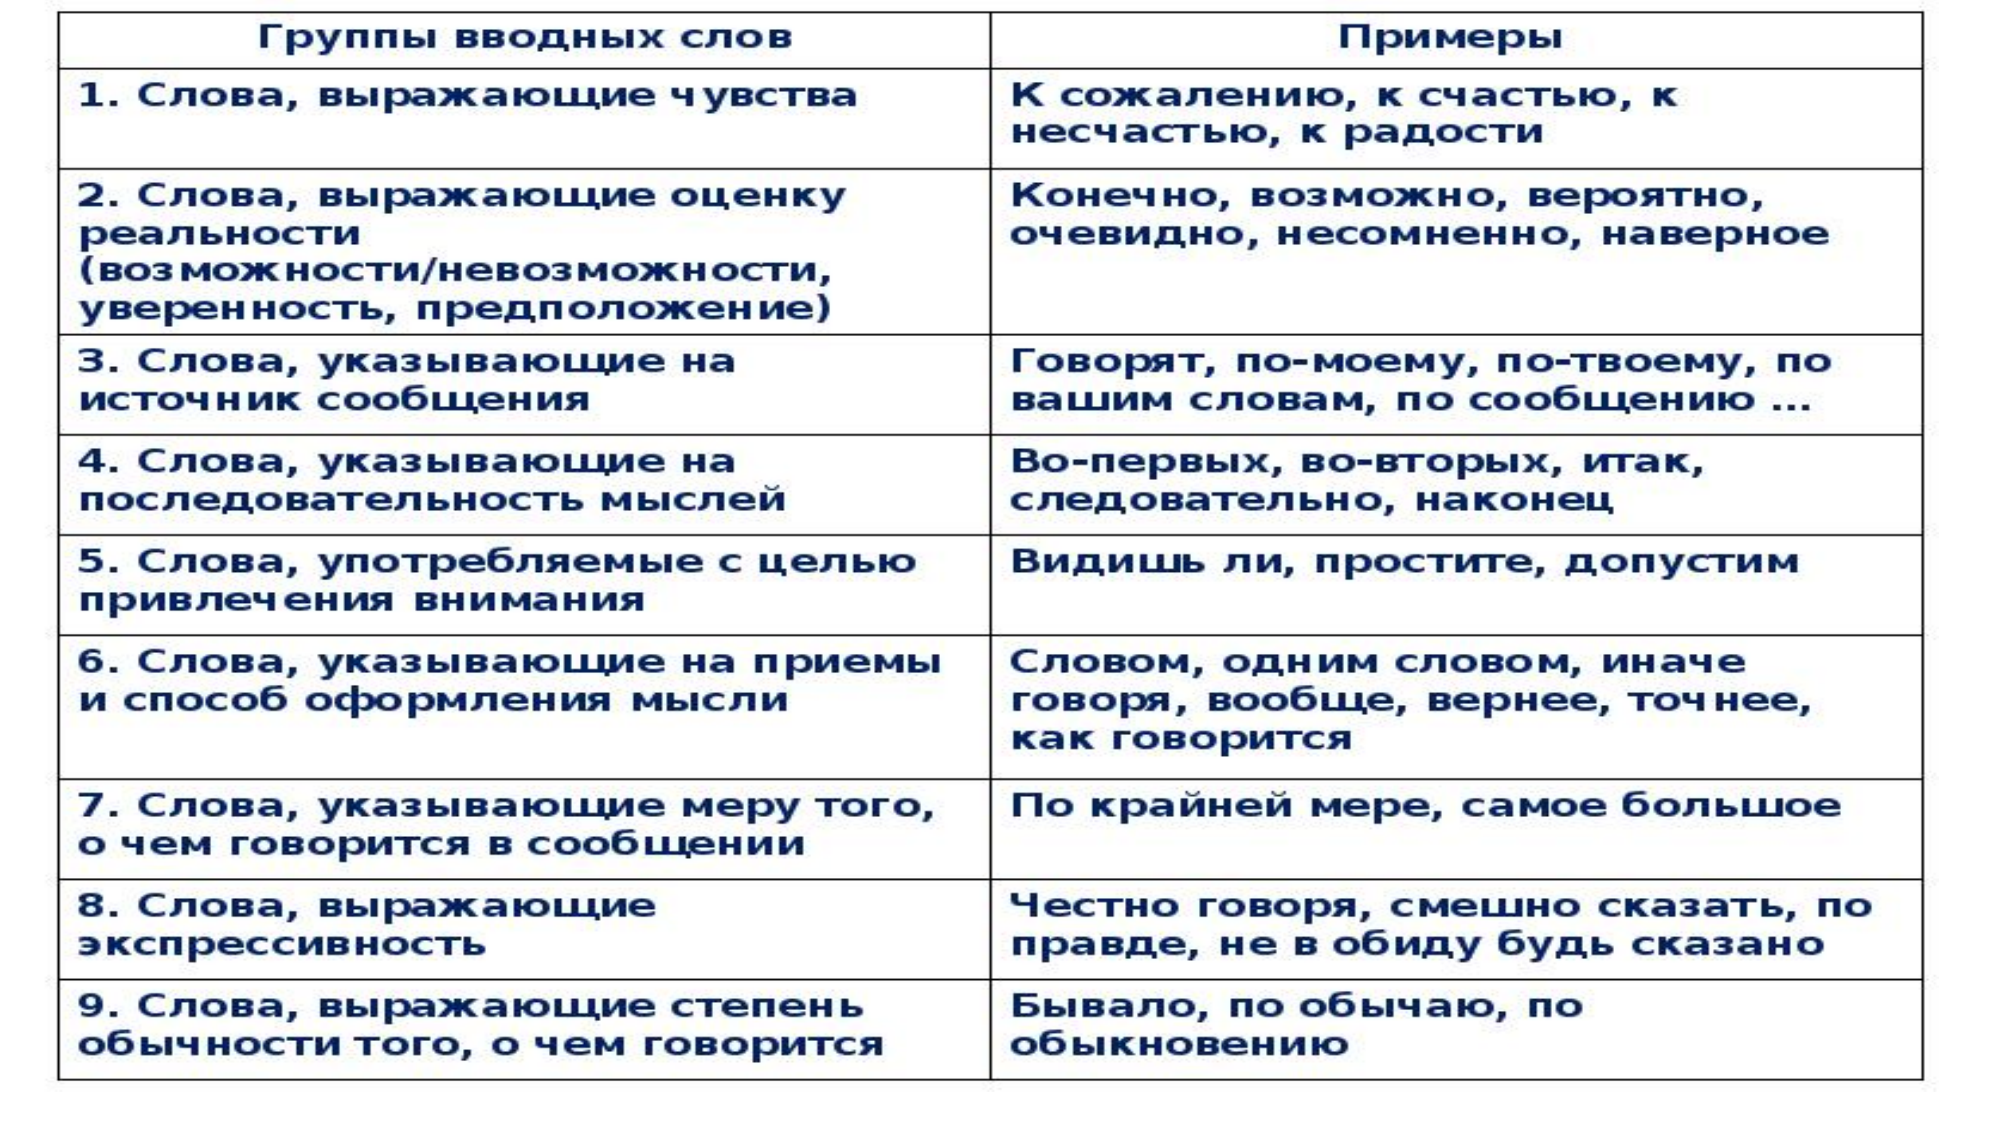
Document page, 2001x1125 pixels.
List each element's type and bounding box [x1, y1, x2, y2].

list [27, 0, 1939, 1092]
